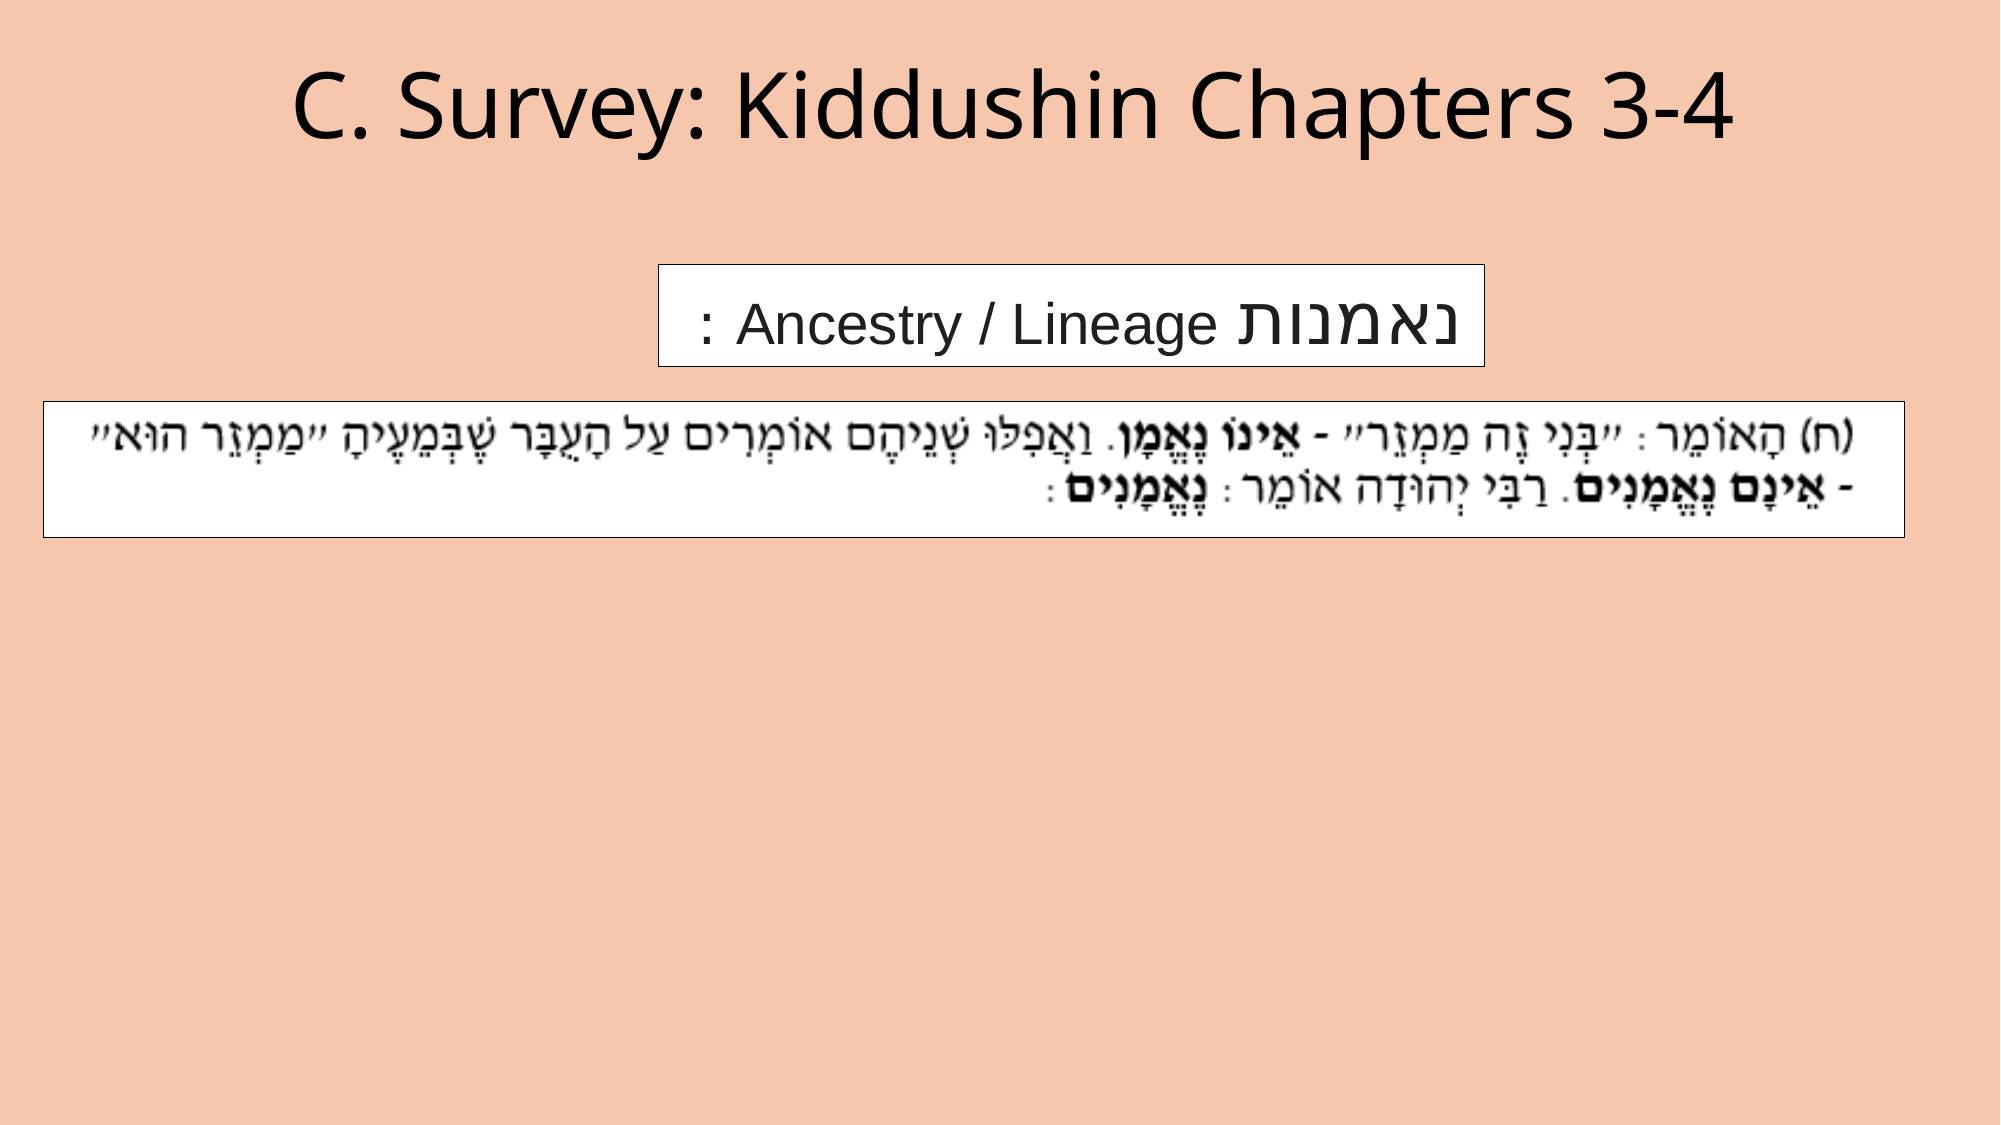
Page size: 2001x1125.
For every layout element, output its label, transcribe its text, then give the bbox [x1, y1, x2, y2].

text_box נאמנות Ancestry / Lineage : [658, 264, 1485, 367]
title C. Survey: Kiddushin Chapters 3-4 [238, 0, 1789, 218]
picture [42, 401, 1905, 539]
